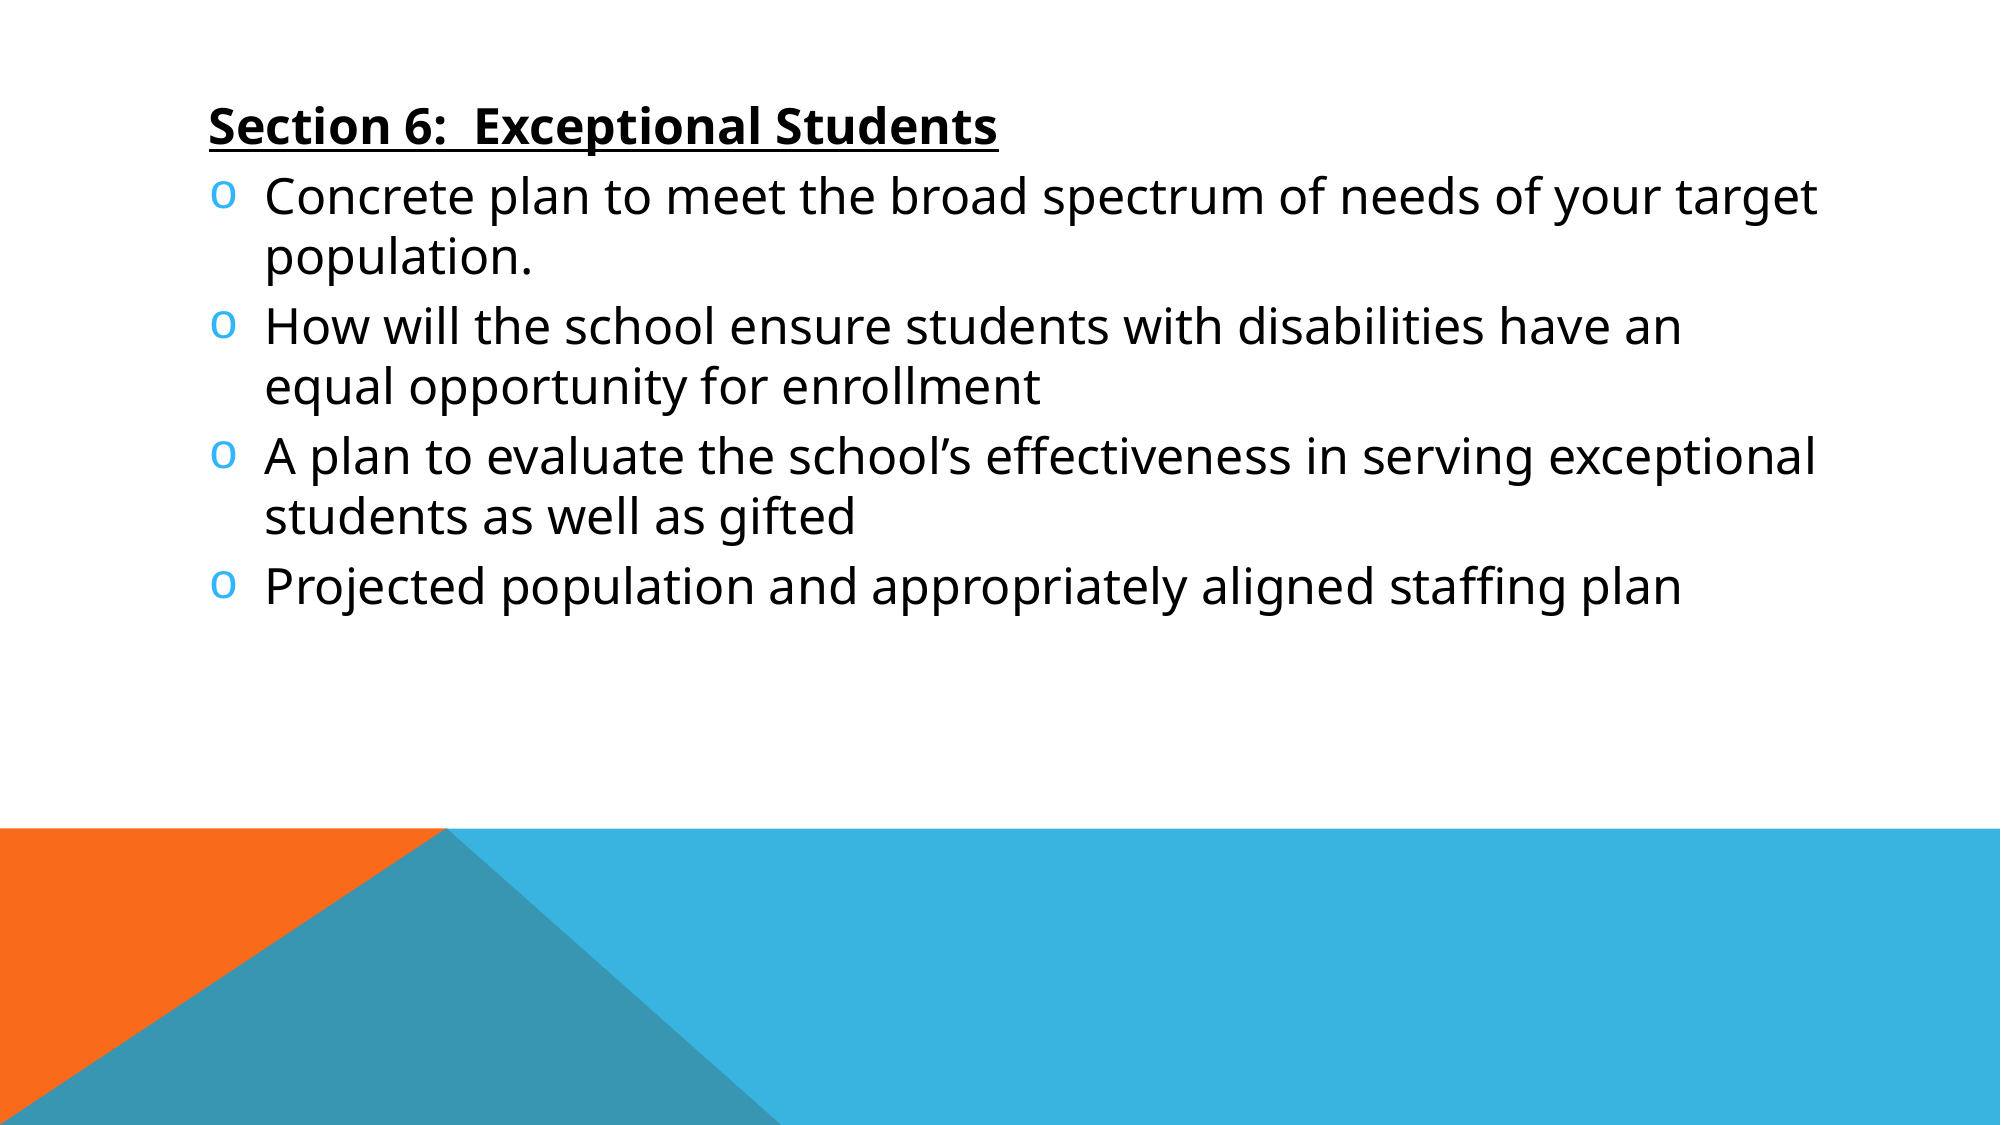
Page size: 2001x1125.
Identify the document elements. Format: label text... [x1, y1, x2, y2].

list Section 6: Exceptional Students Concrete plan to meet the broad spectrum of needs of your target population. How will the school ensure students with disabilities have an equal opportunity for enrollment A plan to evaluate the school’s effectiveness in serving exceptional students as well as gifted Projected population and appropriately aligned staffing plan [193, 87, 1839, 675]
